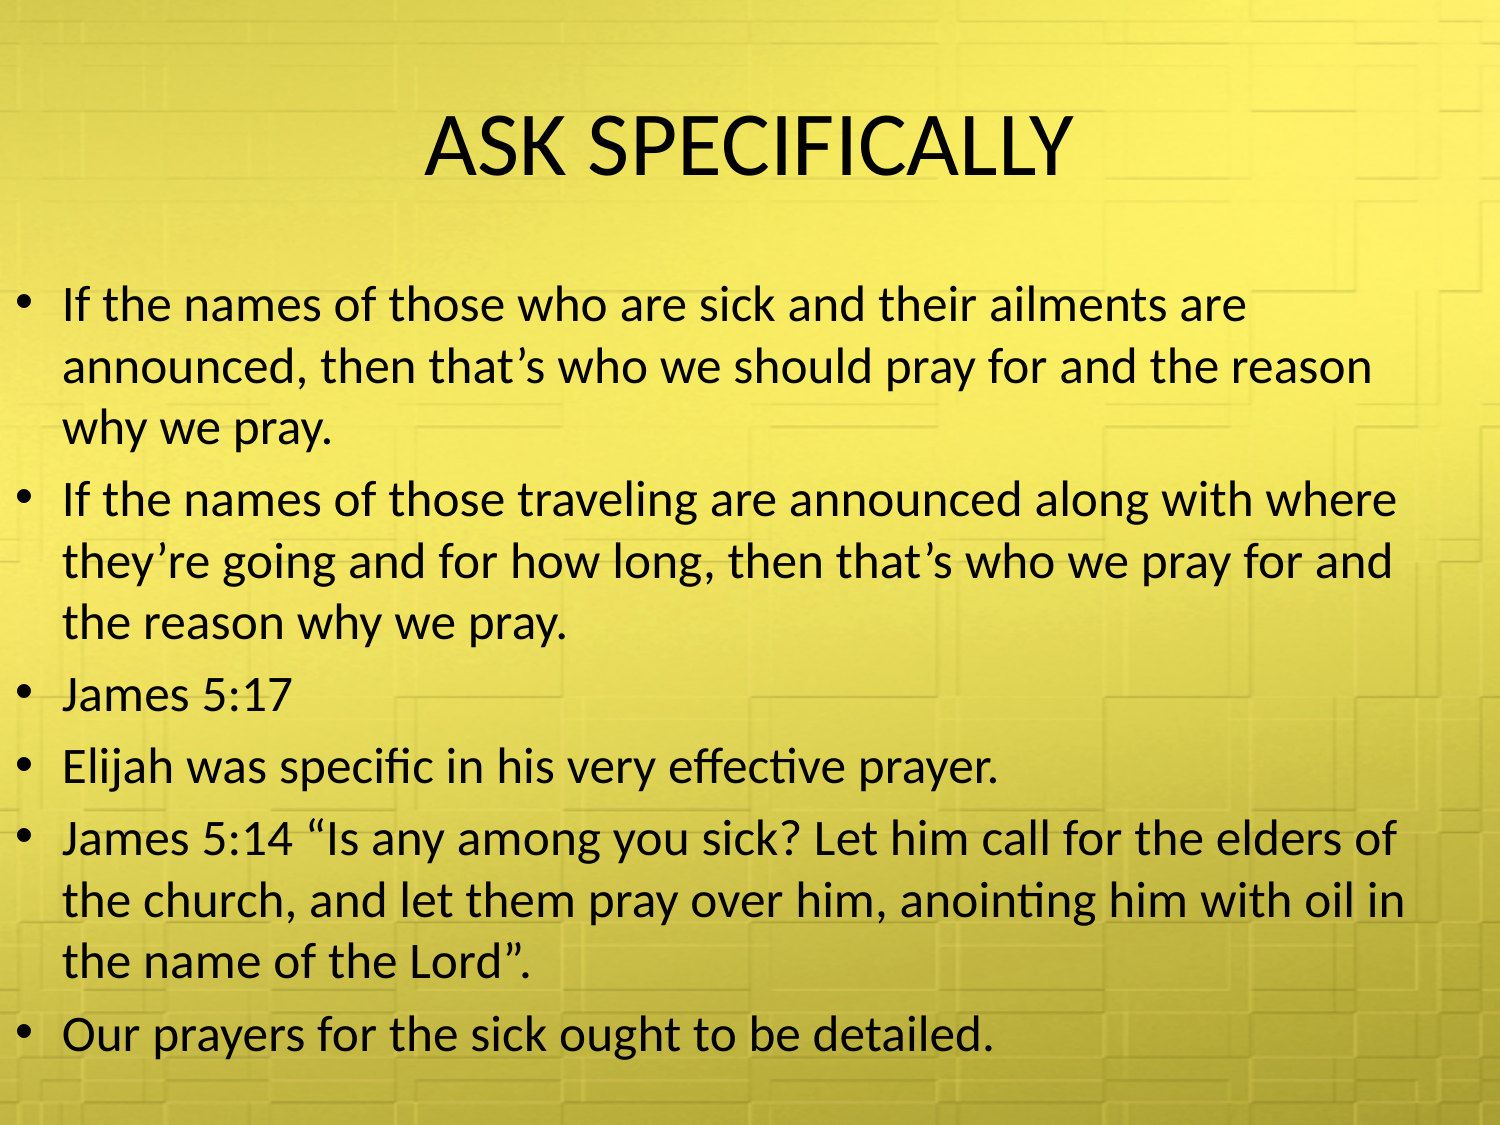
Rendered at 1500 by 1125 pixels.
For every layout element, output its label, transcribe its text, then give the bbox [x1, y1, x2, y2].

list If the names of those who are sick and their ailments are announced, then that’s who we should pray for and the reason why we pray. If the names of those traveling are announced along with where they’re going and for how long, then that’s who we pray for and the reason why we pray. James 5:17 Elijah was specific in his very effective prayer. James 5:14 “Is any among you sick? Let him call for the elders of the church, and let them pray over him, anointing him with oil in the name of the Lord”. Our prayers for the sick ought to be detailed. [0, 262, 1488, 1075]
title ASK SPECIFICALLY [75, 45, 1425, 233]
picture [0, 0, 1500, 1125]
